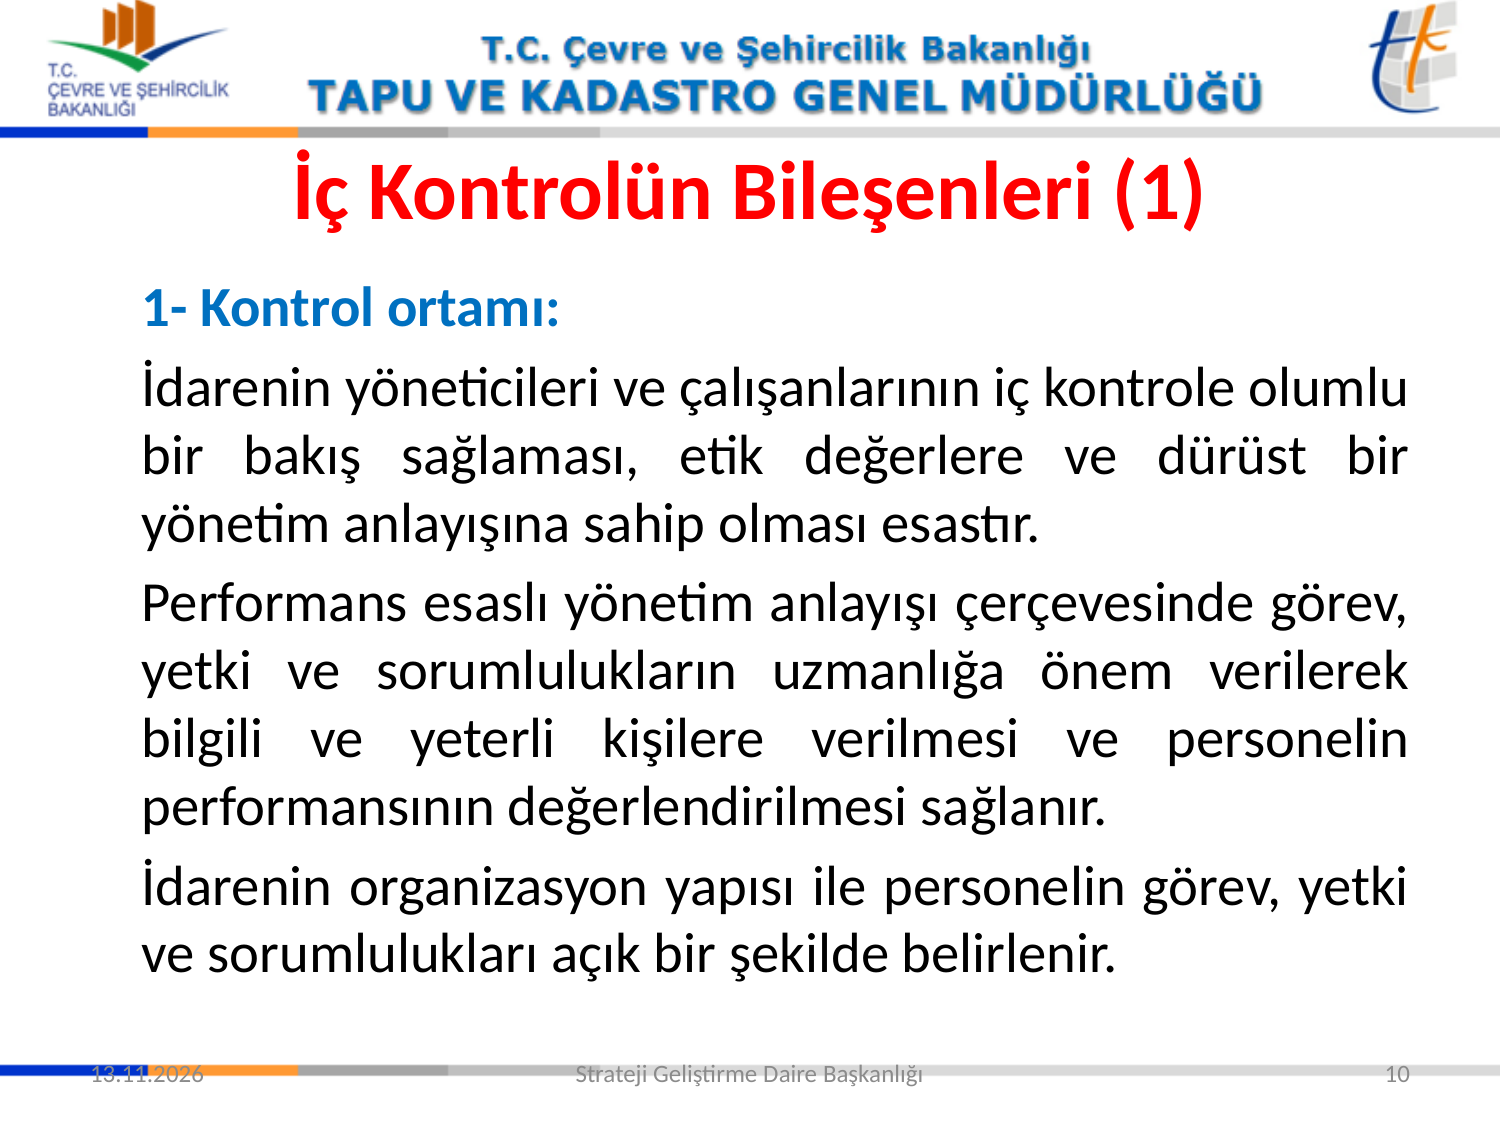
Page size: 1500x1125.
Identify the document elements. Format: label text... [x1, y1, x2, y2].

footer Strateji Geliştirme Daire Başkanlığı [512, 1042, 988, 1103]
picture [0, 0, 1500, 1125]
title İç Kontrolün Bileşenleri (1) [75, 140, 1425, 233]
slide_number 10 [1074, 1042, 1425, 1103]
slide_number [75, 1042, 425, 1103]
list 1- Kontrol ortamı: İdarenin yöneticileri ve çalışanlarının iç kontrole olumlu bir bakış sağlaması, etik değerlere ve dürüst bir yönetim anlayışına sahip olması esastır. Performans esaslı yönetim anlayışı çerçevesinde görev, yetki ve sorumlulukların uzmanlığa önem verilerek bilgili ve yeterli kişilere verilmesi ve personelin performansının değerlendirilmesi sağlanır. İdarenin organizasyon yapısı ile personelin görev, yetki ve sorumlulukları açık bir şekilde belirlenir. [75, 262, 1425, 1005]
